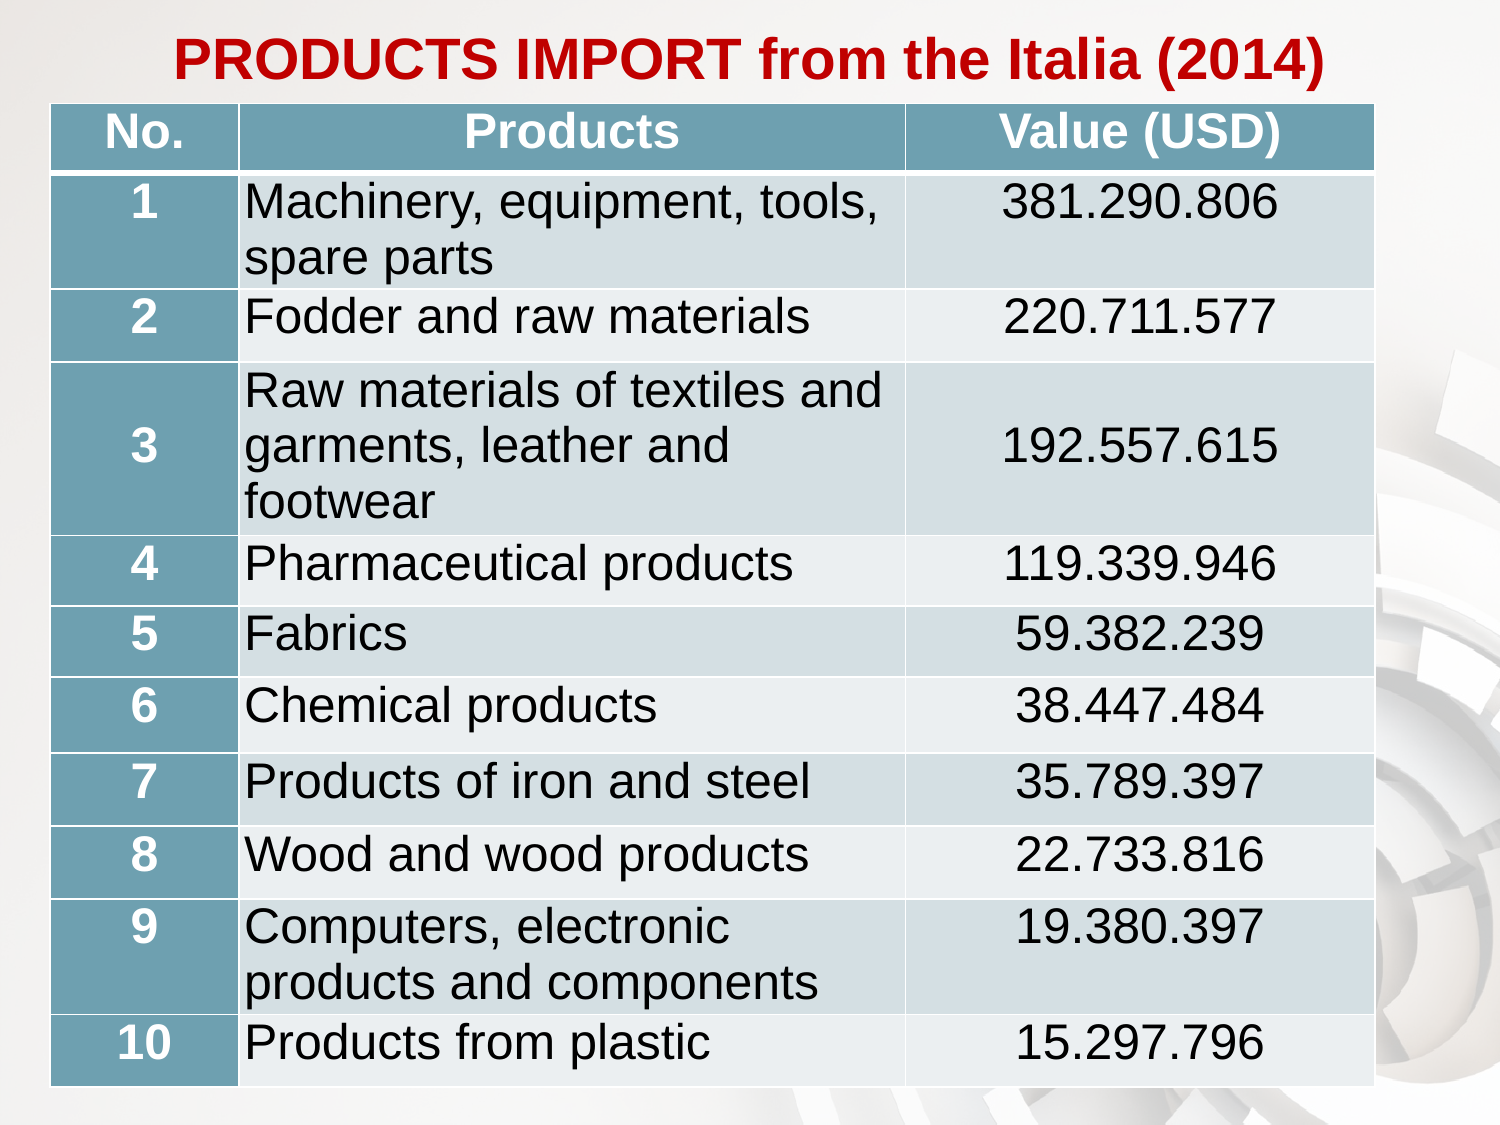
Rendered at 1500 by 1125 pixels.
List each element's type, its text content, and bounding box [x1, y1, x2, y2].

table_cell 38.447.484 [906, 678, 1374, 752]
table_cell 5 [51, 607, 238, 676]
table_cell Raw materials of textiles and garments, leather and footwear [240, 363, 905, 535]
table_cell 7 [51, 754, 238, 825]
table_cell Pharmaceutical products [240, 536, 905, 605]
table_cell 19.380.397 [906, 900, 1374, 1014]
table_cell Computers, electronic products and components [240, 900, 905, 1014]
table_cell 15.297.796 [906, 1015, 1374, 1086]
table_cell 2 [51, 290, 238, 361]
table_header No. [51, 104, 238, 170]
table_cell 35.789.397 [906, 754, 1374, 825]
table_cell 119.339.946 [906, 536, 1374, 605]
table_cell Products from plastic [240, 1015, 905, 1086]
table_cell Wood and wood products [240, 827, 905, 898]
table_cell 4 [51, 536, 238, 605]
table_cell 10 [51, 1015, 238, 1086]
table_cell 59.382.239 [906, 607, 1374, 676]
table_cell 8 [51, 827, 238, 898]
table_cell 192.557.615 [906, 363, 1374, 535]
table_cell 9 [51, 900, 238, 1014]
table_cell Products of iron and steel [240, 754, 905, 825]
table_cell 220.711.577 [906, 290, 1374, 361]
table_cell 381.290.806 [906, 176, 1374, 288]
table_cell Chemical products [240, 678, 905, 752]
table_cell 1 [51, 176, 238, 288]
table_cell 6 [51, 678, 238, 752]
table_header Products [240, 104, 905, 170]
table_cell 3 [51, 363, 238, 535]
table_cell 22.733.816 [906, 827, 1374, 898]
title PRODUCTS IMPORT from the Italia (2014) [0, 0, 1500, 138]
table_cell Machinery, equipment, tools, spare parts [240, 176, 905, 288]
table_cell Fodder and raw materials [240, 290, 905, 361]
table_header Value (USD) [906, 104, 1374, 170]
table_cell Fabrics [240, 607, 905, 676]
